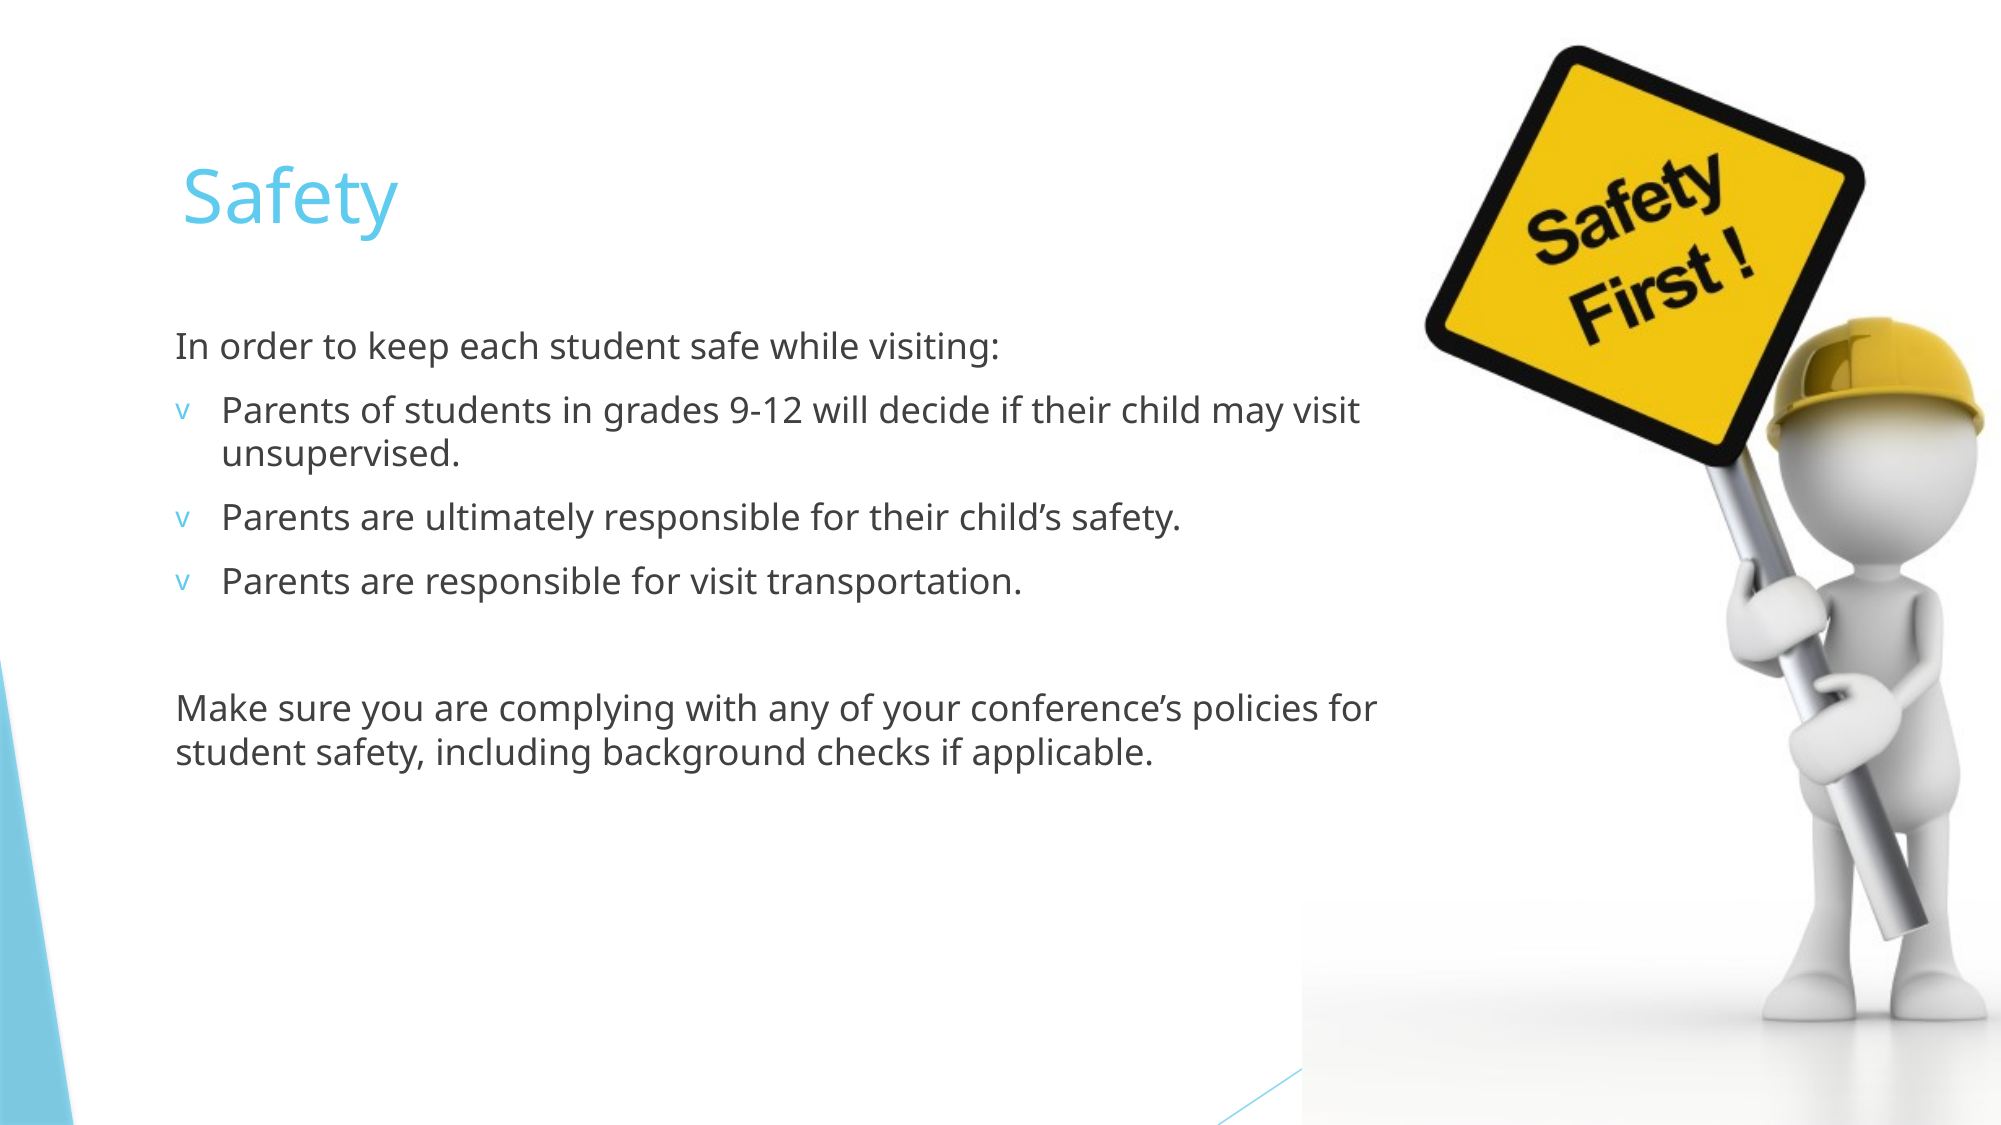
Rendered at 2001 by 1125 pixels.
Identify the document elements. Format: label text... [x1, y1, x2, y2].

title Safety [168, 141, 600, 291]
picture [1301, 0, 2001, 1125]
list In order to keep each student safe while visiting: Parents of students in grades 9-12 will decide if their child may visit unsupervised. Parents are ultimately responsible for their child’s safety. Parents are responsible for visit transportation. Make sure you are complying with any of your conference’s policies for student safety, including background checks if applicable. [168, 315, 1296, 880]
